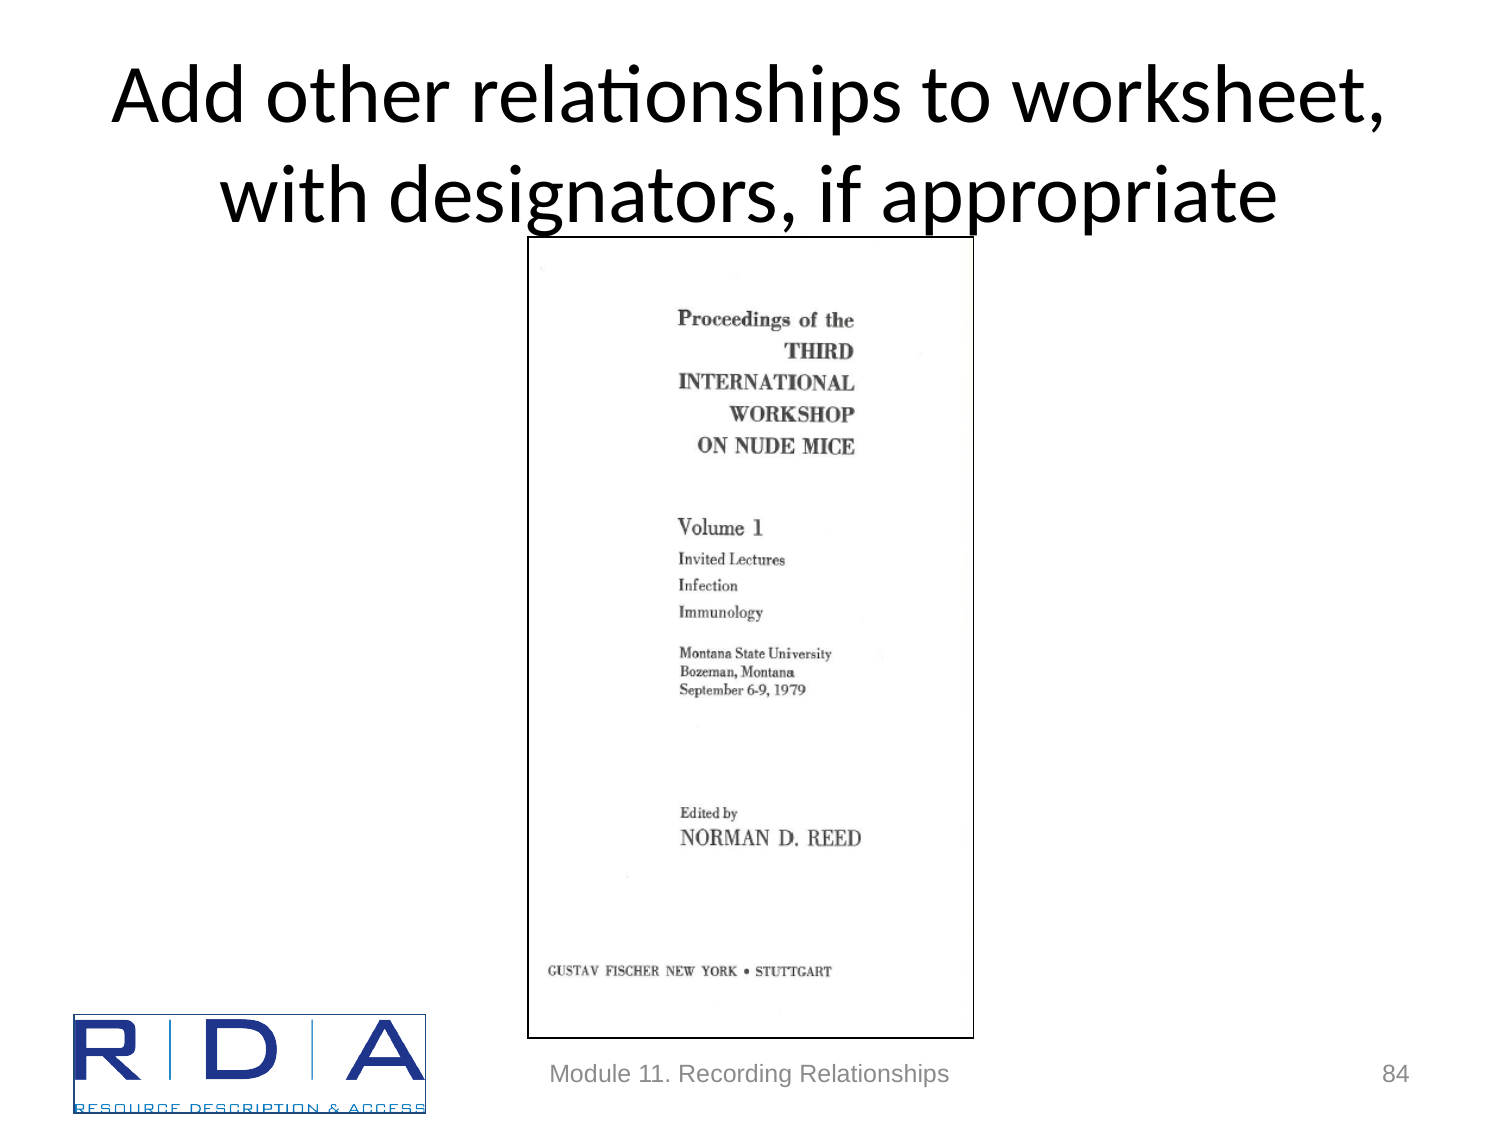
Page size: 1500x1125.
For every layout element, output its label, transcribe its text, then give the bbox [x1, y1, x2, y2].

picture [75, 1015, 425, 1112]
picture [528, 237, 973, 1038]
title Add other relationships to worksheet, with designators, if appropriate [75, 45, 1425, 233]
slide_number 84 [1074, 1042, 1425, 1103]
footer Module 11. Recording Relationships [512, 1042, 988, 1103]
